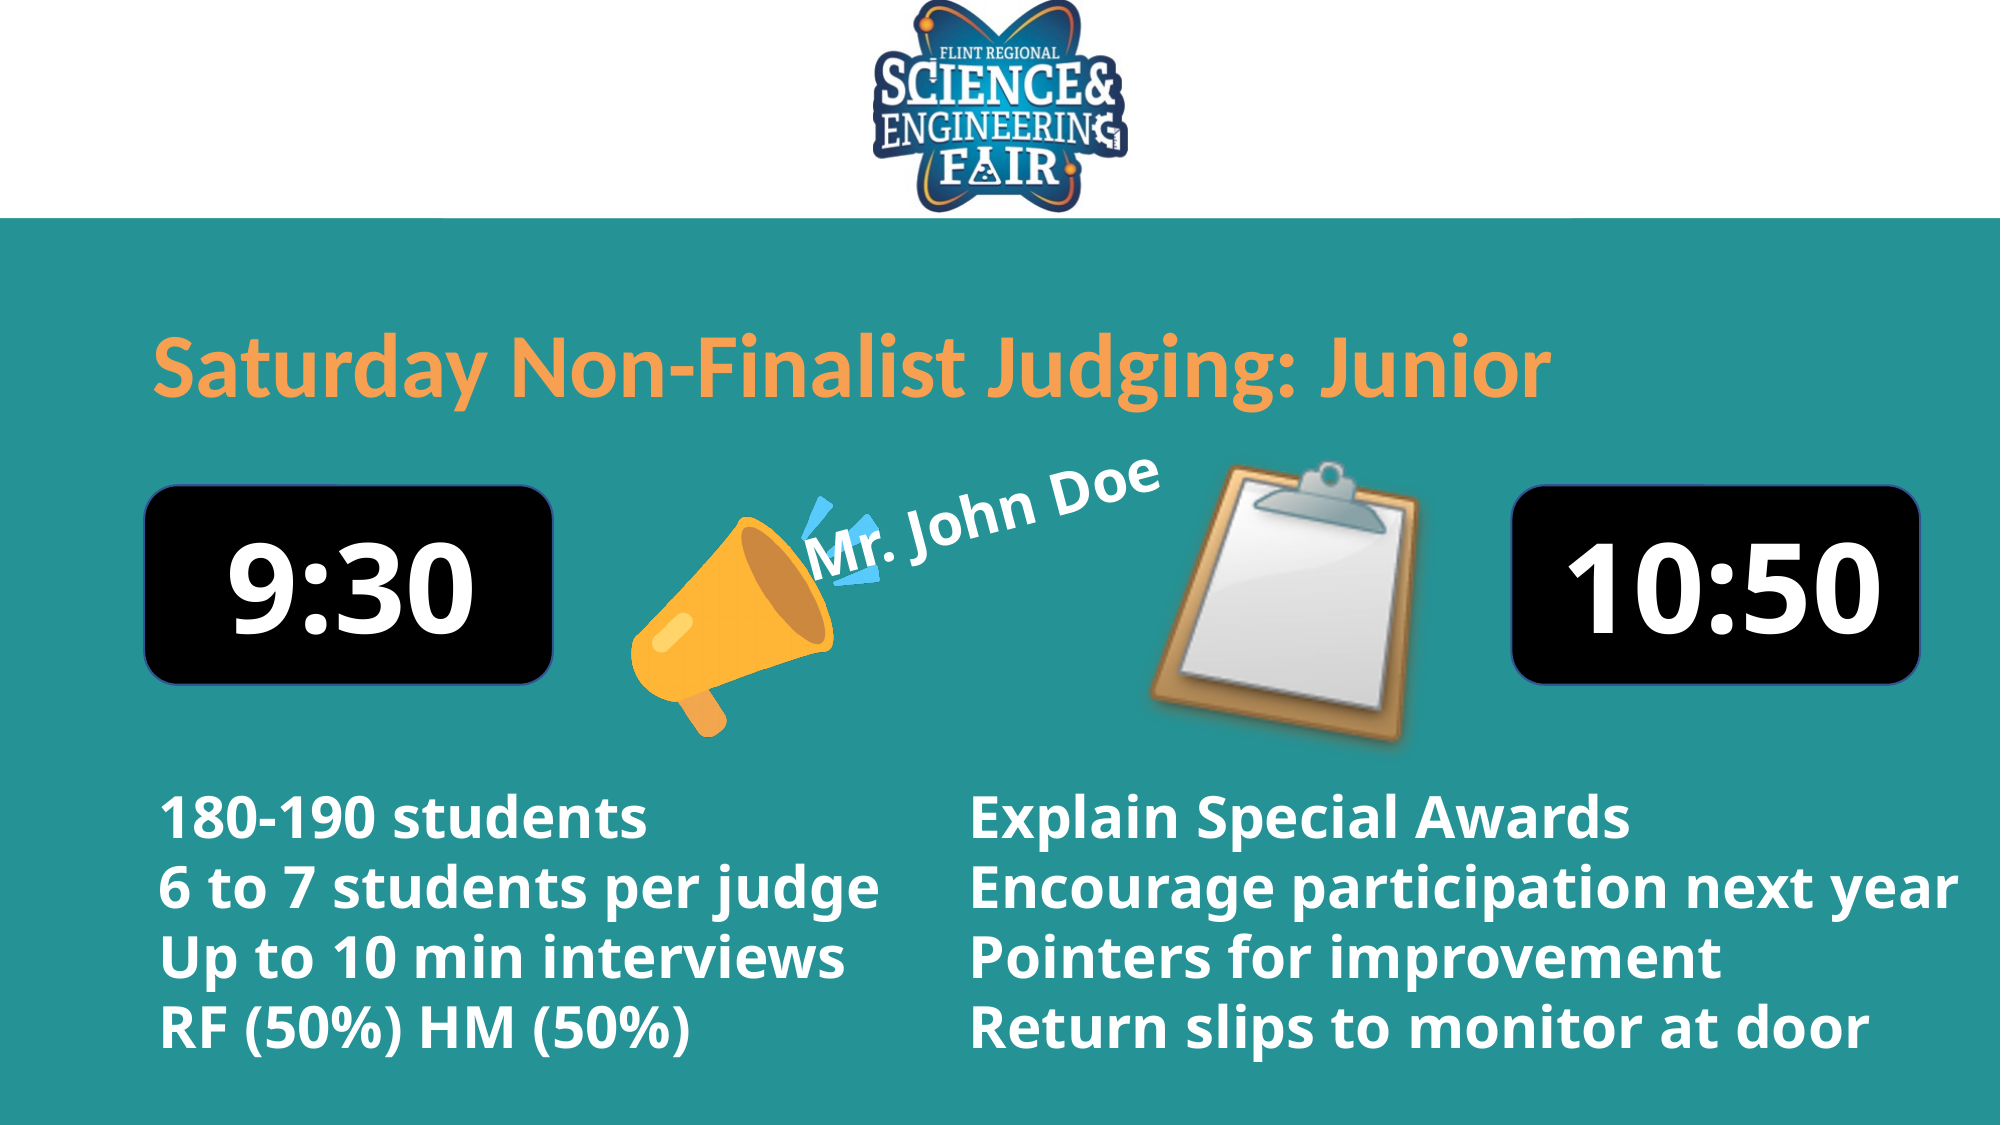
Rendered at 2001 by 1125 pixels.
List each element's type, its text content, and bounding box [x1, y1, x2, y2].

text_box [18, 0, 1978, 214]
title Saturday Non-Finalist Judging: Junior [137, 259, 1863, 477]
picture [1129, 453, 1443, 767]
picture [873, 0, 1128, 213]
text_box Explain Special Awards Encourage participation next year Pointers for improvement Return slips to monitor at door [954, 772, 1975, 1068]
text_box 180-190 students 6 to 7 students per judge Up to 10 min interviews RF (50%) HM (50%) [143, 772, 896, 1068]
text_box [631, 469, 1129, 741]
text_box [144, 485, 553, 685]
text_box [1511, 485, 1921, 685]
